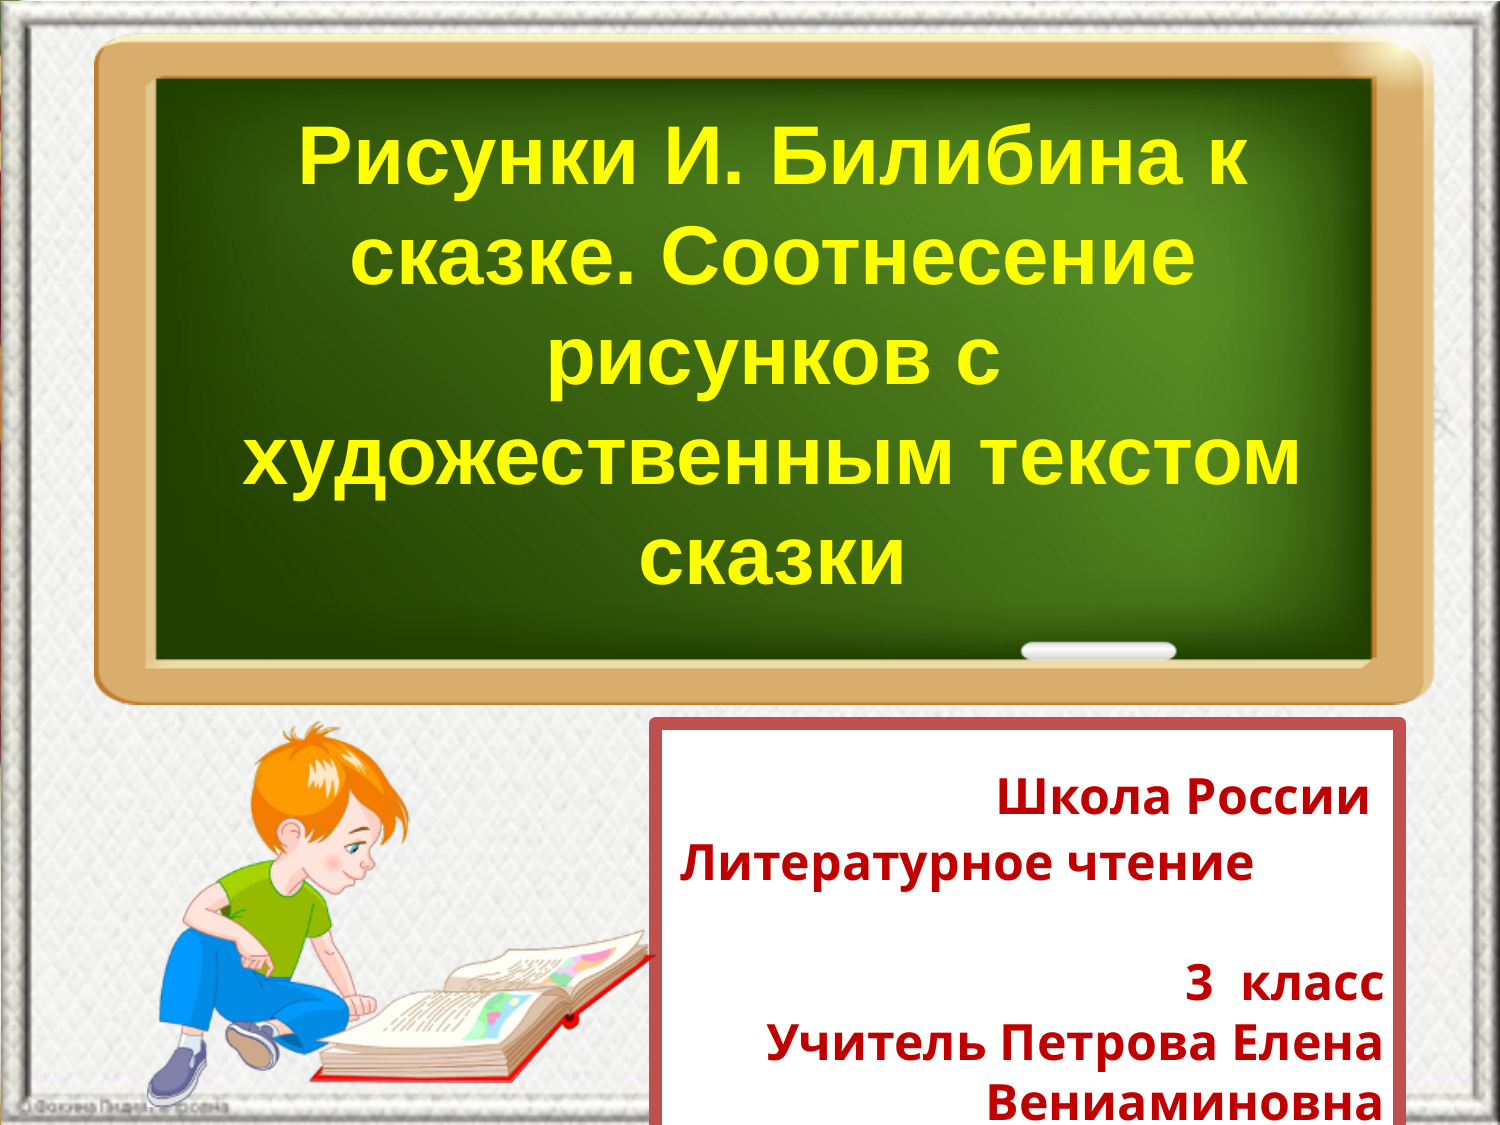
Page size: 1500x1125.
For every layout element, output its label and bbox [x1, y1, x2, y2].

text_box [0, 0, 1500, 1125]
picture [94, 0, 1471, 705]
picture [147, 720, 656, 1108]
